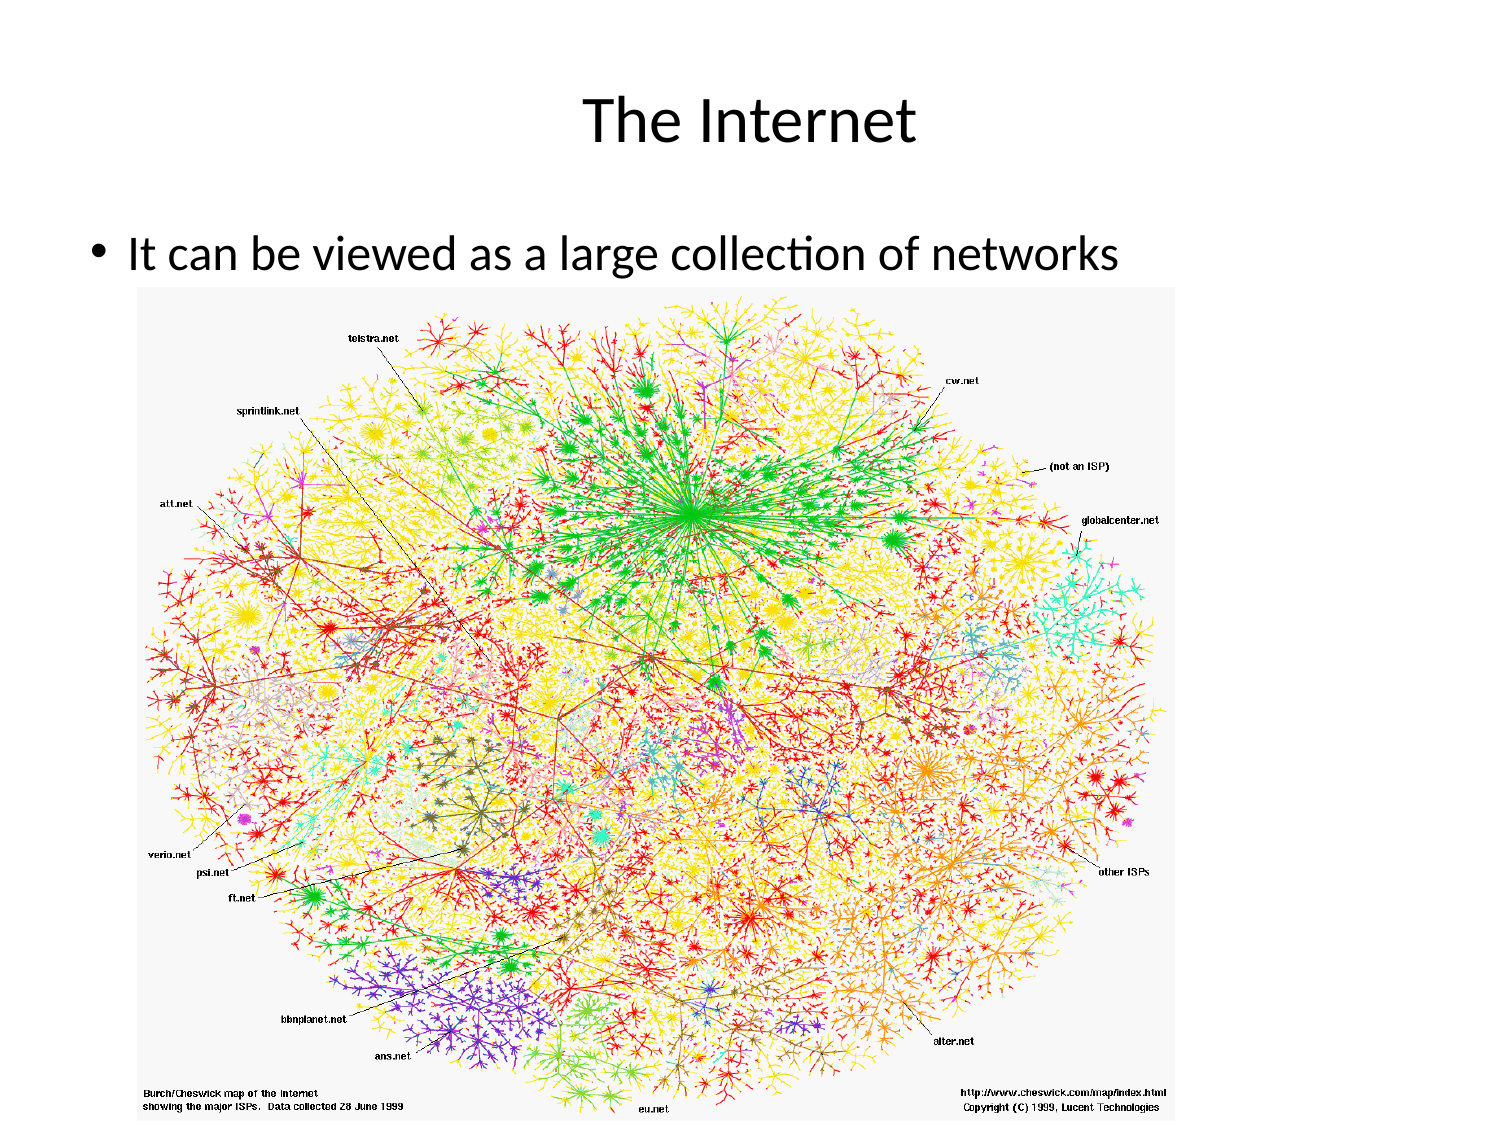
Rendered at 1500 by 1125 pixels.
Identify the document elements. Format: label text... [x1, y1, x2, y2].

picture [137, 287, 1176, 1122]
list It can be viewed as a large collection of networks A “network of networks” [74, 212, 1426, 1051]
title The Internet [74, 44, 1426, 188]
